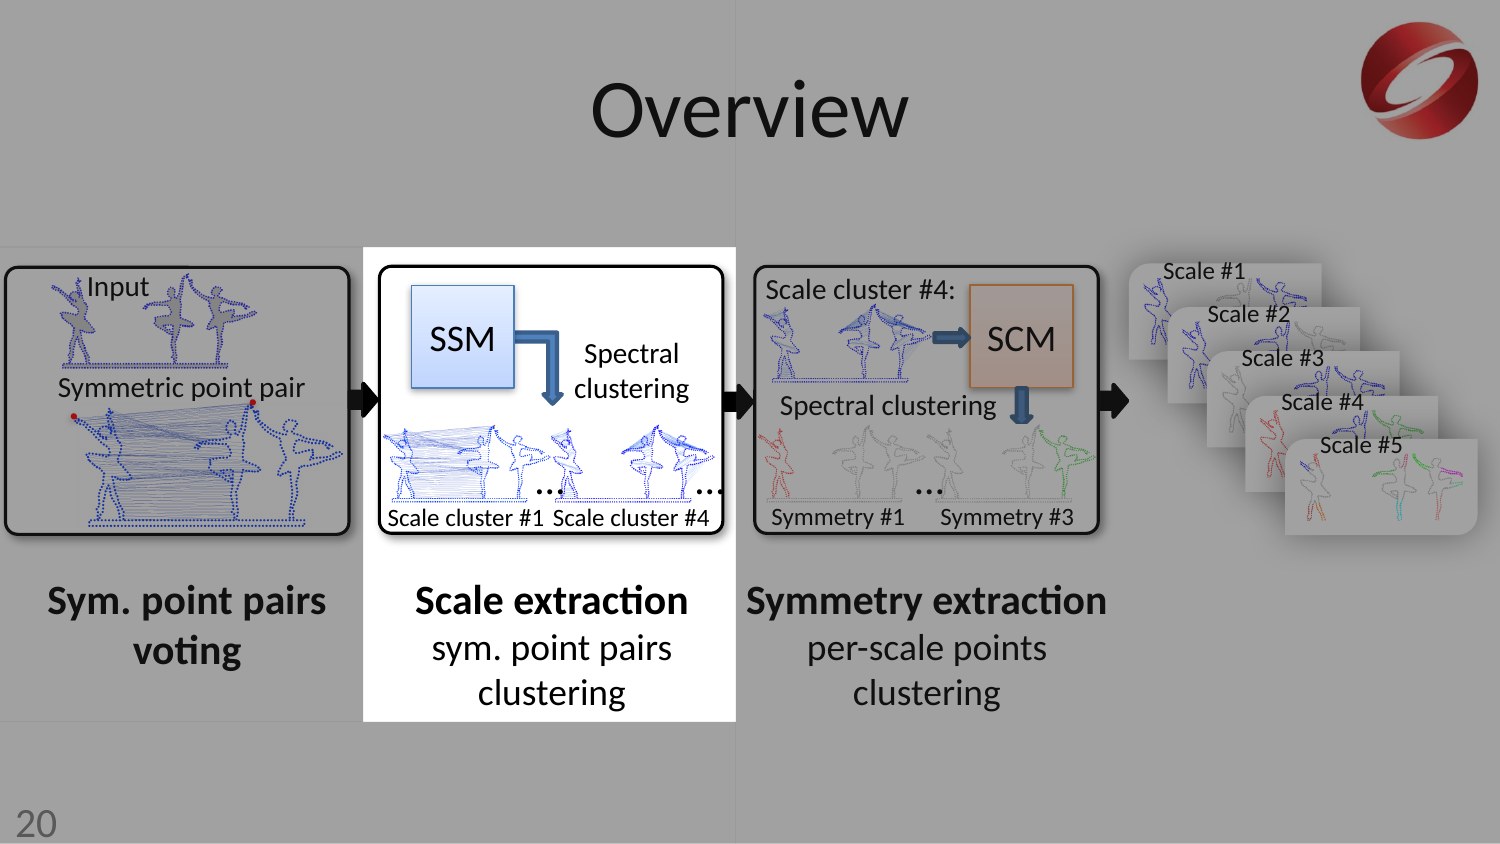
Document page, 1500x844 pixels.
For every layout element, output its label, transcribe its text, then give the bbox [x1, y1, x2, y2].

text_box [1292, 420, 1471, 529]
text_box SSM [411, 285, 515, 389]
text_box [5, 259, 350, 535]
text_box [1174, 289, 1354, 397]
text_box [519, 330, 554, 406]
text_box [744, 262, 977, 383]
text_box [1252, 377, 1432, 485]
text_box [743, 424, 1103, 539]
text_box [1135, 246, 1315, 353]
text_box [0, 245, 365, 724]
text_box [365, 382, 379, 417]
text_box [1213, 333, 1393, 441]
text_box [722, 391, 734, 412]
text_box [734, 0, 1500, 844]
text_box Sym. point pairs voting [365, 565, 372, 681]
text_box [0, 0, 738, 249]
text_box Symmetry extraction per-scale points clustering [726, 565, 734, 720]
text_box Scale extraction sym. point pairs clustering [395, 565, 709, 720]
text_box [377, 264, 725, 422]
text_box [0, 720, 738, 844]
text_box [371, 424, 727, 541]
text_box Spectral clustering [554, 327, 709, 412]
